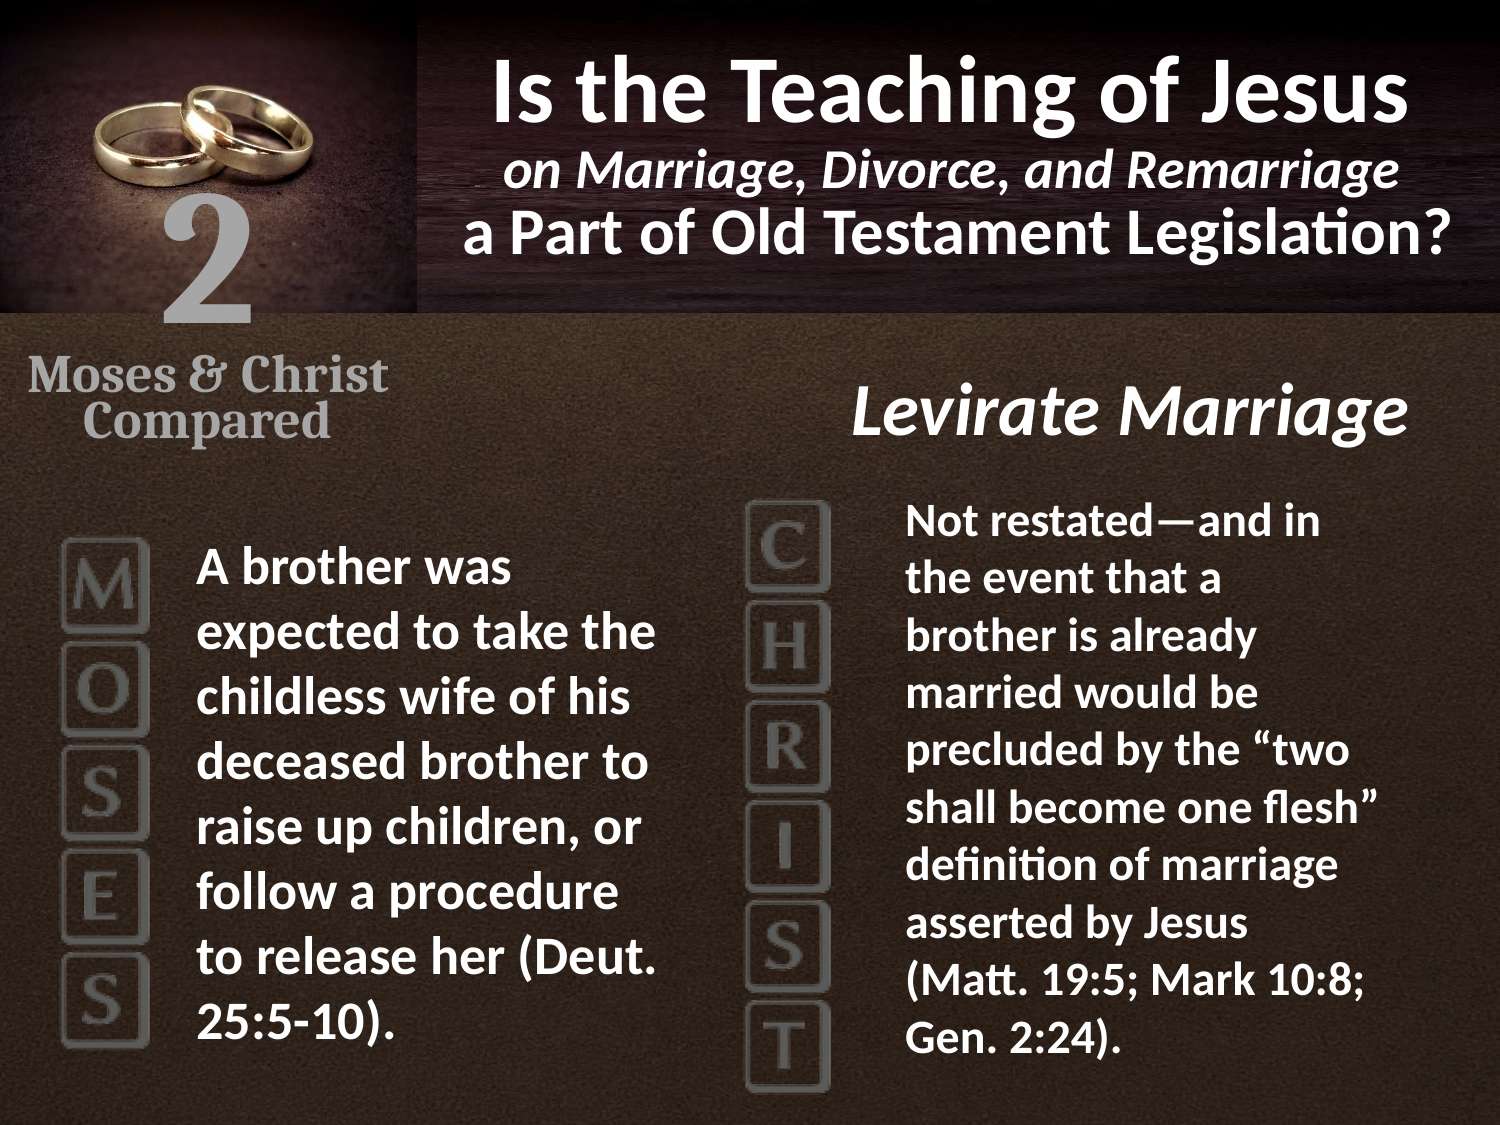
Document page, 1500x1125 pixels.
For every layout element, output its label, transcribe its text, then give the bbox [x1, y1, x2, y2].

list Levirate Marriage [65, 353, 1425, 461]
picture [0, 313, 1500, 1125]
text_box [0, 0, 1500, 313]
text_box 2 Moses & Christ Compared [0, 321, 417, 455]
text_box A brother was expected to take the childless wife of his deceased brother to raise up children, or follow a procedure to release her (Deut. 25:5-10). [181, 522, 681, 1058]
text_box Not restated—and in the event that a brother is already married would be precluded by the “two shall become one flesh” definition of marriage asserted by Jesus (Matt. 19:5; Mark 10:8; Gen. 2:24). [890, 480, 1398, 1071]
